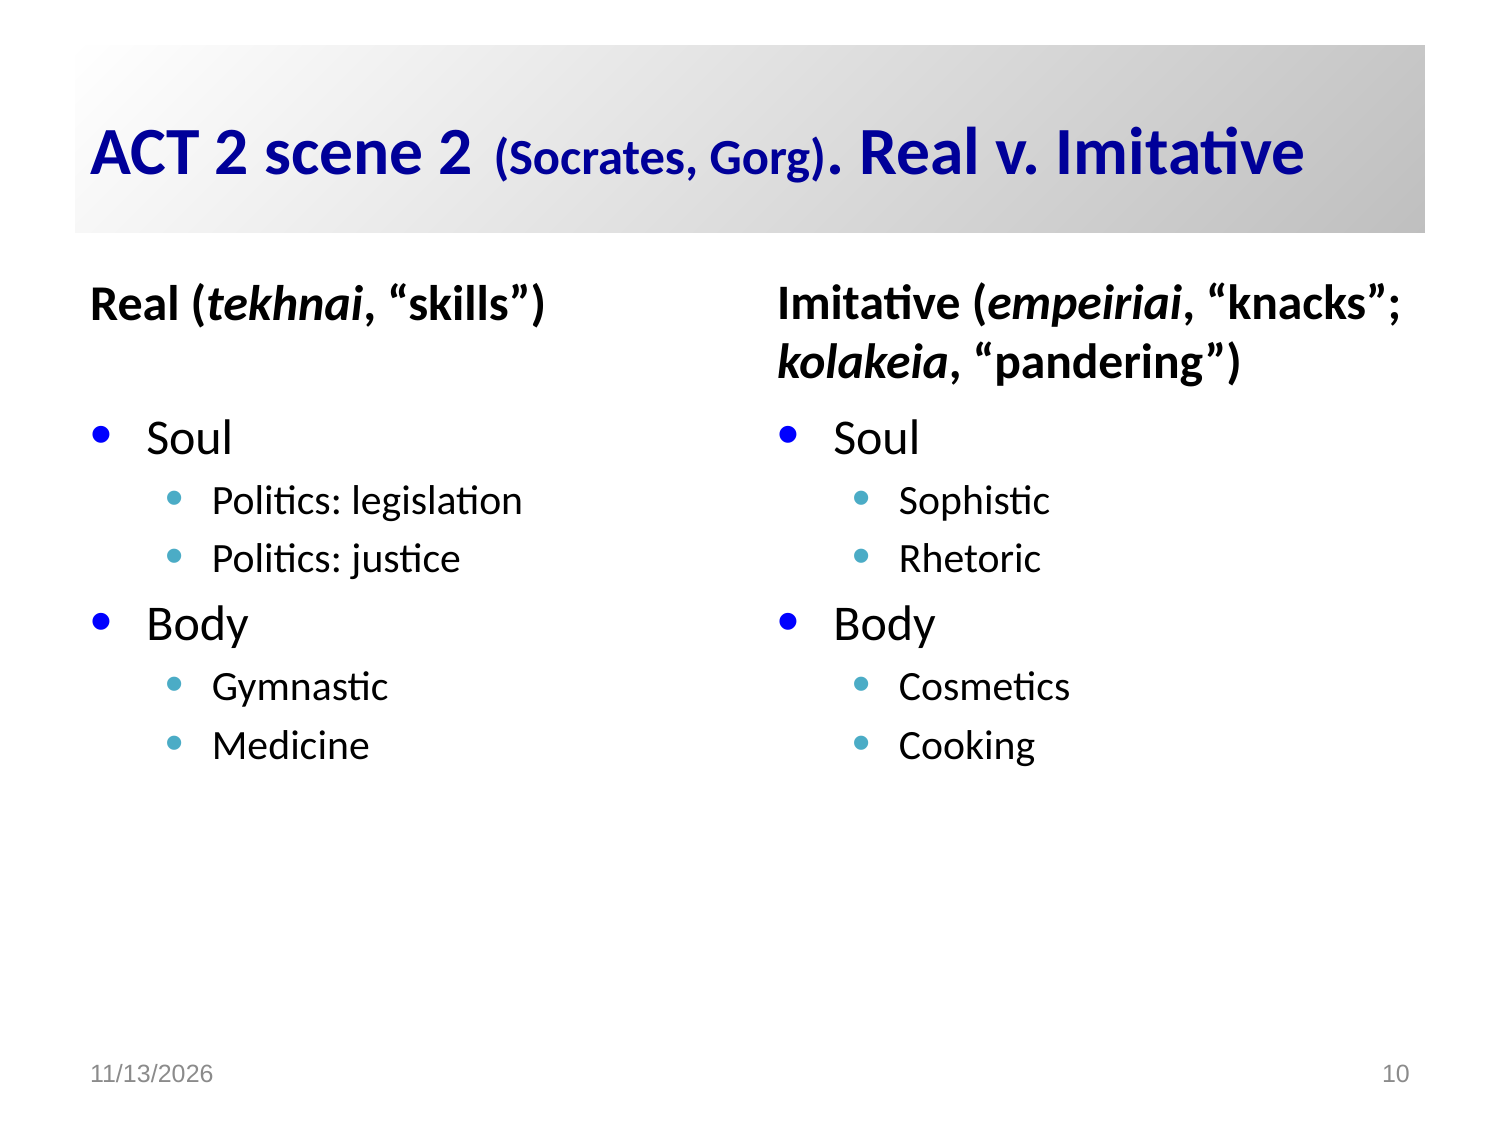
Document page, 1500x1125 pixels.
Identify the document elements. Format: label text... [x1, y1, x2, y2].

title ACT 2 scene 2 (Socrates, Gorg). Real v. Imitative [75, 45, 1425, 233]
list Soul Sophistic Rhetoric Body Cosmetics Cooking [761, 396, 1425, 838]
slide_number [75, 1042, 425, 1103]
list Real (tekhnai, “skills”) [75, 262, 738, 396]
list Soul Politics: legislation Politics: justice Body Gymnastic Medicine [75, 396, 738, 838]
list Imitative (empeiriai, “knacks”; kolakeia, “pandering”) [761, 262, 1425, 396]
slide_number 10 [1074, 1042, 1425, 1103]
